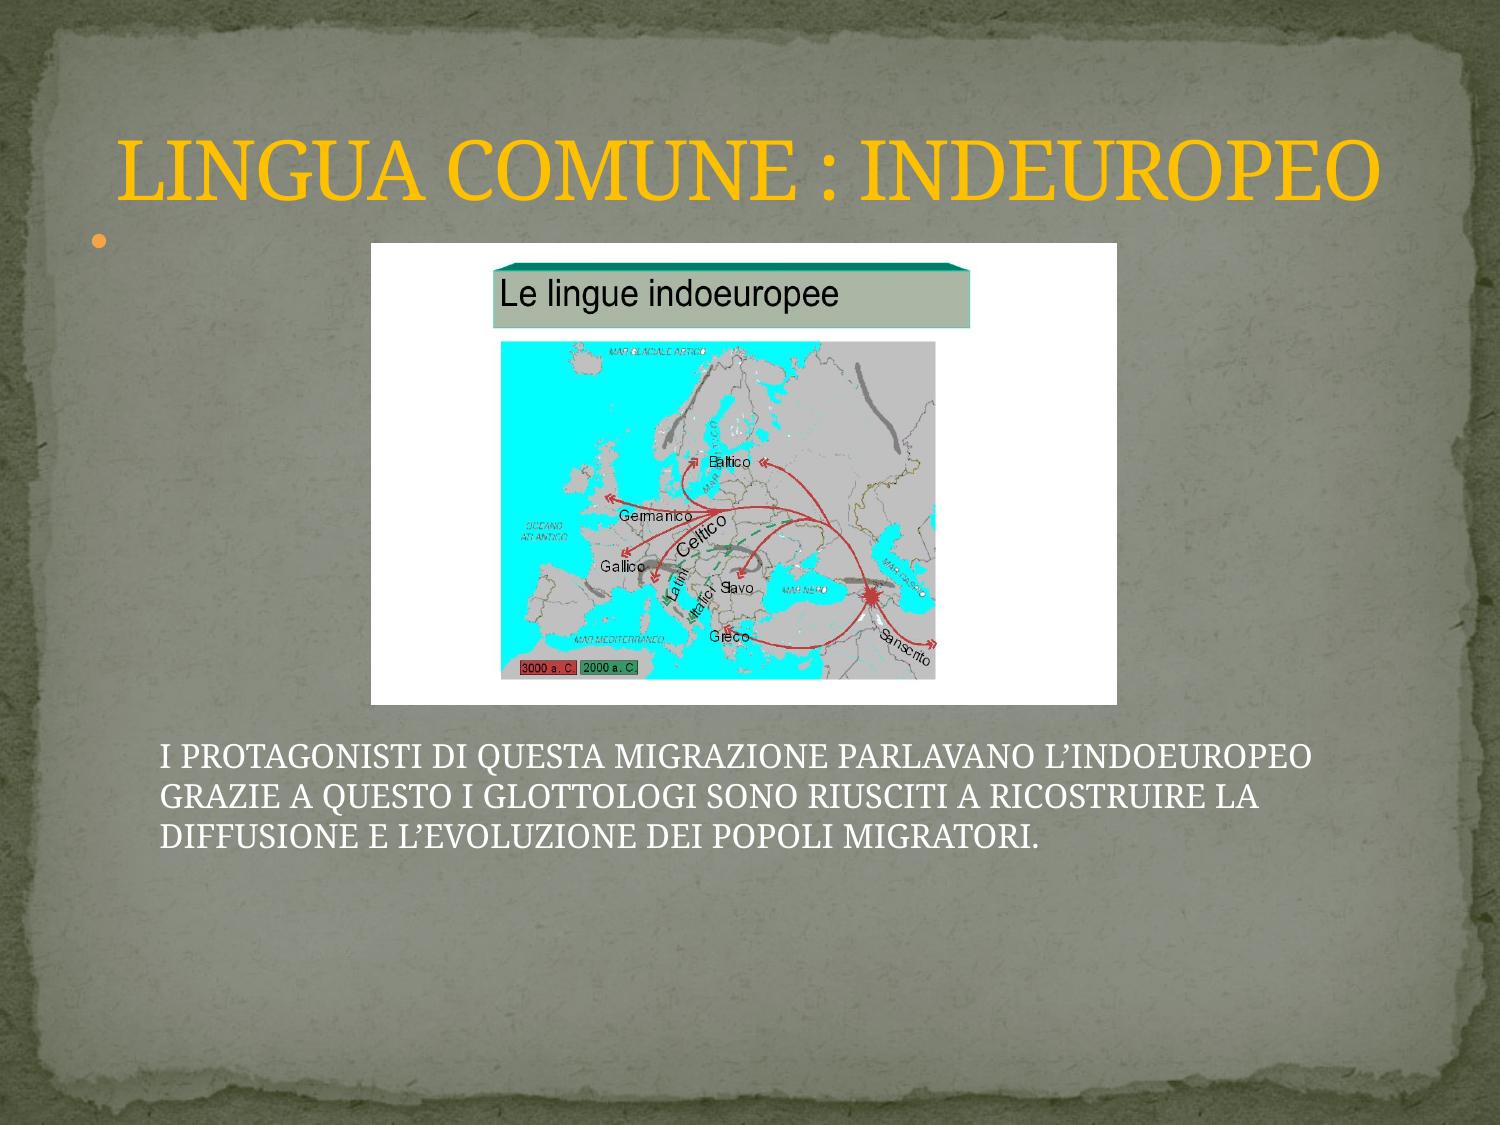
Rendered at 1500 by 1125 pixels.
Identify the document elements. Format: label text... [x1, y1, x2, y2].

text_box I PROTAGONISTI DI QUESTA MIGRAZIONE PARLAVANO L’INDOEUROPEO GRAZIE A QUESTO I GLOTTOLOGI SONO RIUSCITI A RICOSTRUIRE LA DIFFUSIONE E L’EVOLUZIONE DEI POPOLI MIGRATORI. [144, 727, 1330, 863]
title LINGUA COMUNE : INDEUROPEO [74, 24, 1425, 225]
list [75, 225, 1425, 1000]
picture [371, 243, 1117, 705]
